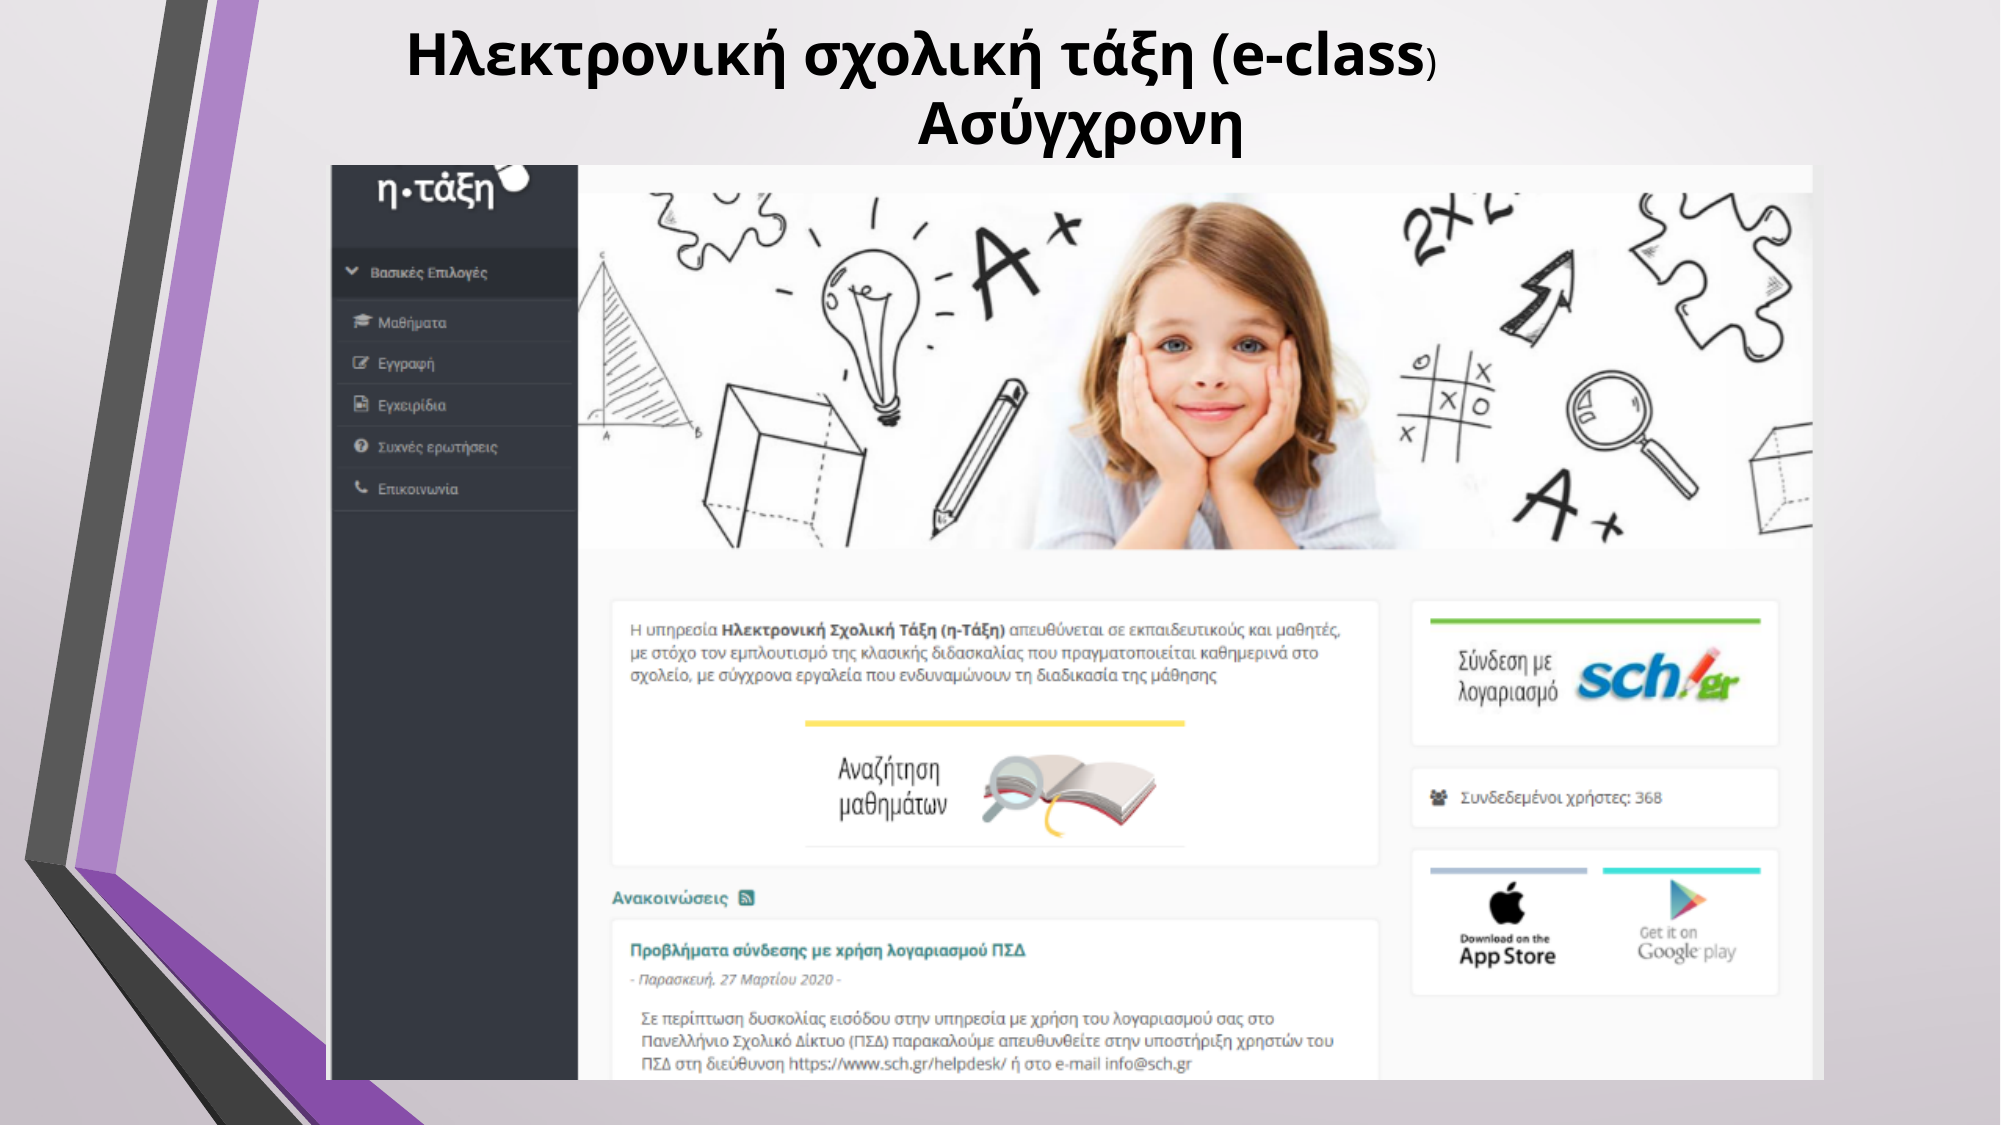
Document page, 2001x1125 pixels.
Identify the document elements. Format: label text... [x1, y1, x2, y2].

picture [325, 165, 1824, 1080]
text_box Ηλεκτρονική σχολική τάξη (e-class) Ασύγχρονη [390, 9, 1806, 164]
